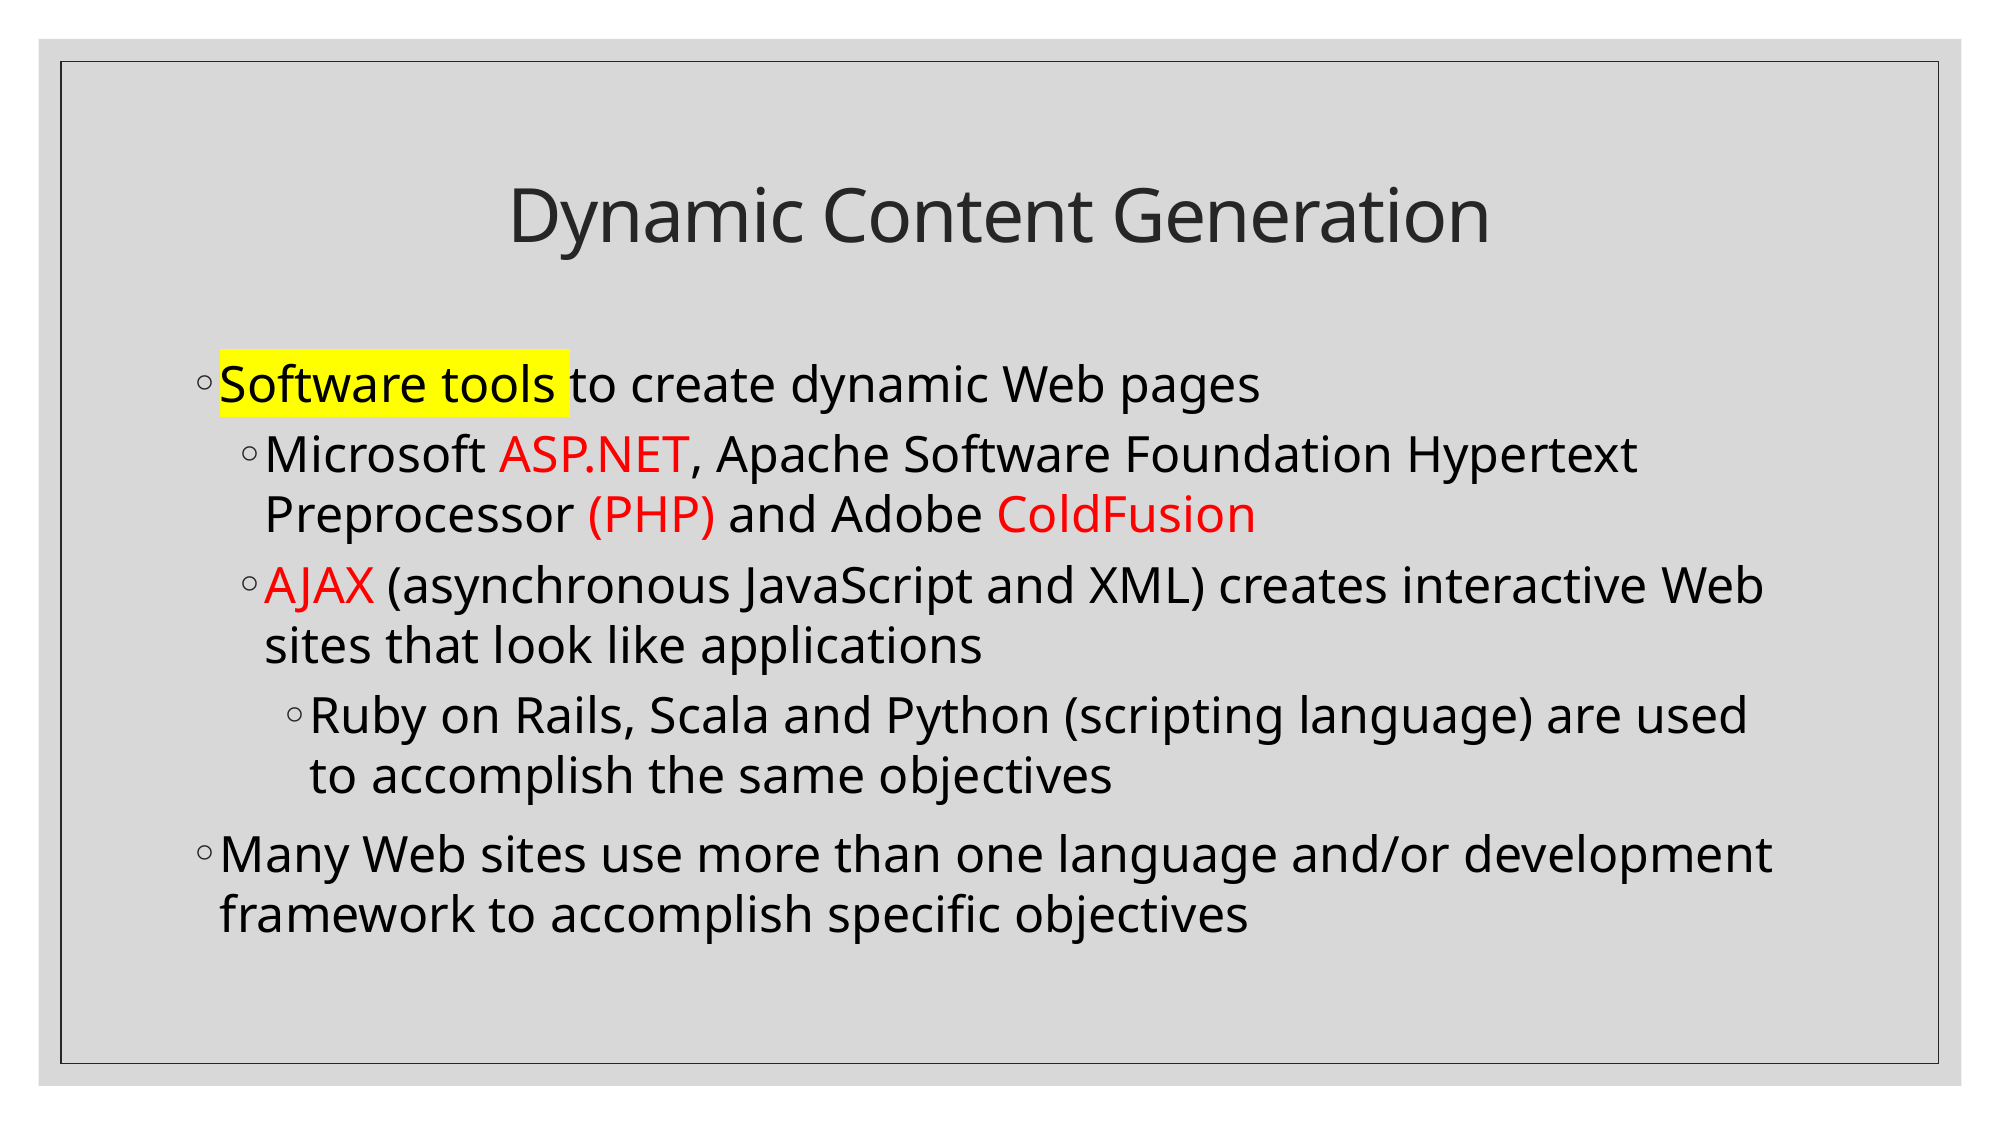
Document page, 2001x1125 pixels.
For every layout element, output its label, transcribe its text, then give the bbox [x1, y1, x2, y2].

title Dynamic Content Generation [174, 105, 1825, 331]
list Software tools to create dynamic Web pages Microsoft ASP.NET, Apache Software Foundation Hypertext Preprocessor (PHP) and Adobe ColdFusion AJAX (asynchronous JavaScript and XML) creates interactive Web sites that look like applications Ruby on Rails, Scala and Python (scripting language) are used to accomplish the same objectives Many Web sites use more than one language and/or development framework to accomplish specific objectives [174, 345, 1825, 977]
